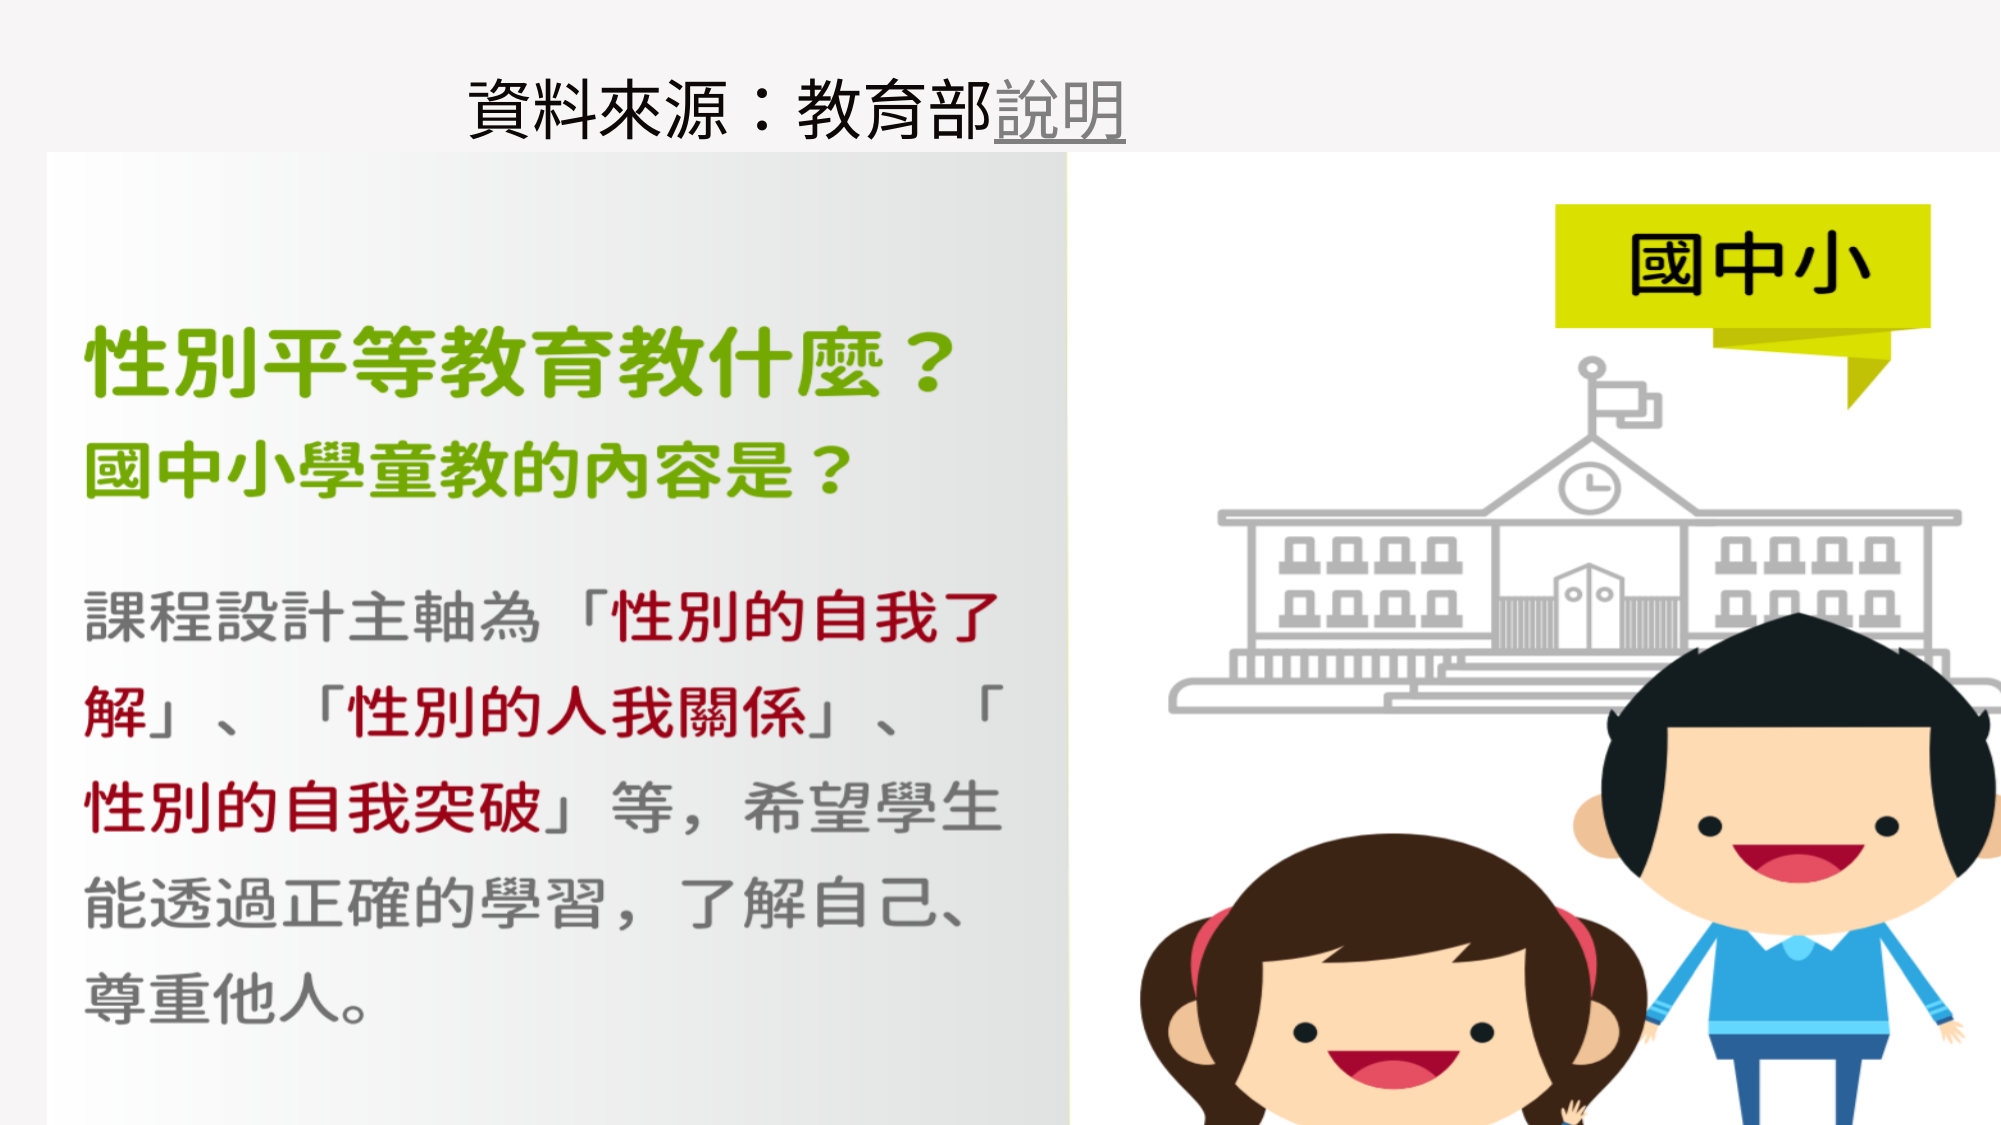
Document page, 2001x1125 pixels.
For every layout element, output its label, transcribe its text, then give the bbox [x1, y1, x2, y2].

title 資料來源：教育部說明 [451, 60, 1714, 152]
picture [46, 152, 2001, 1125]
